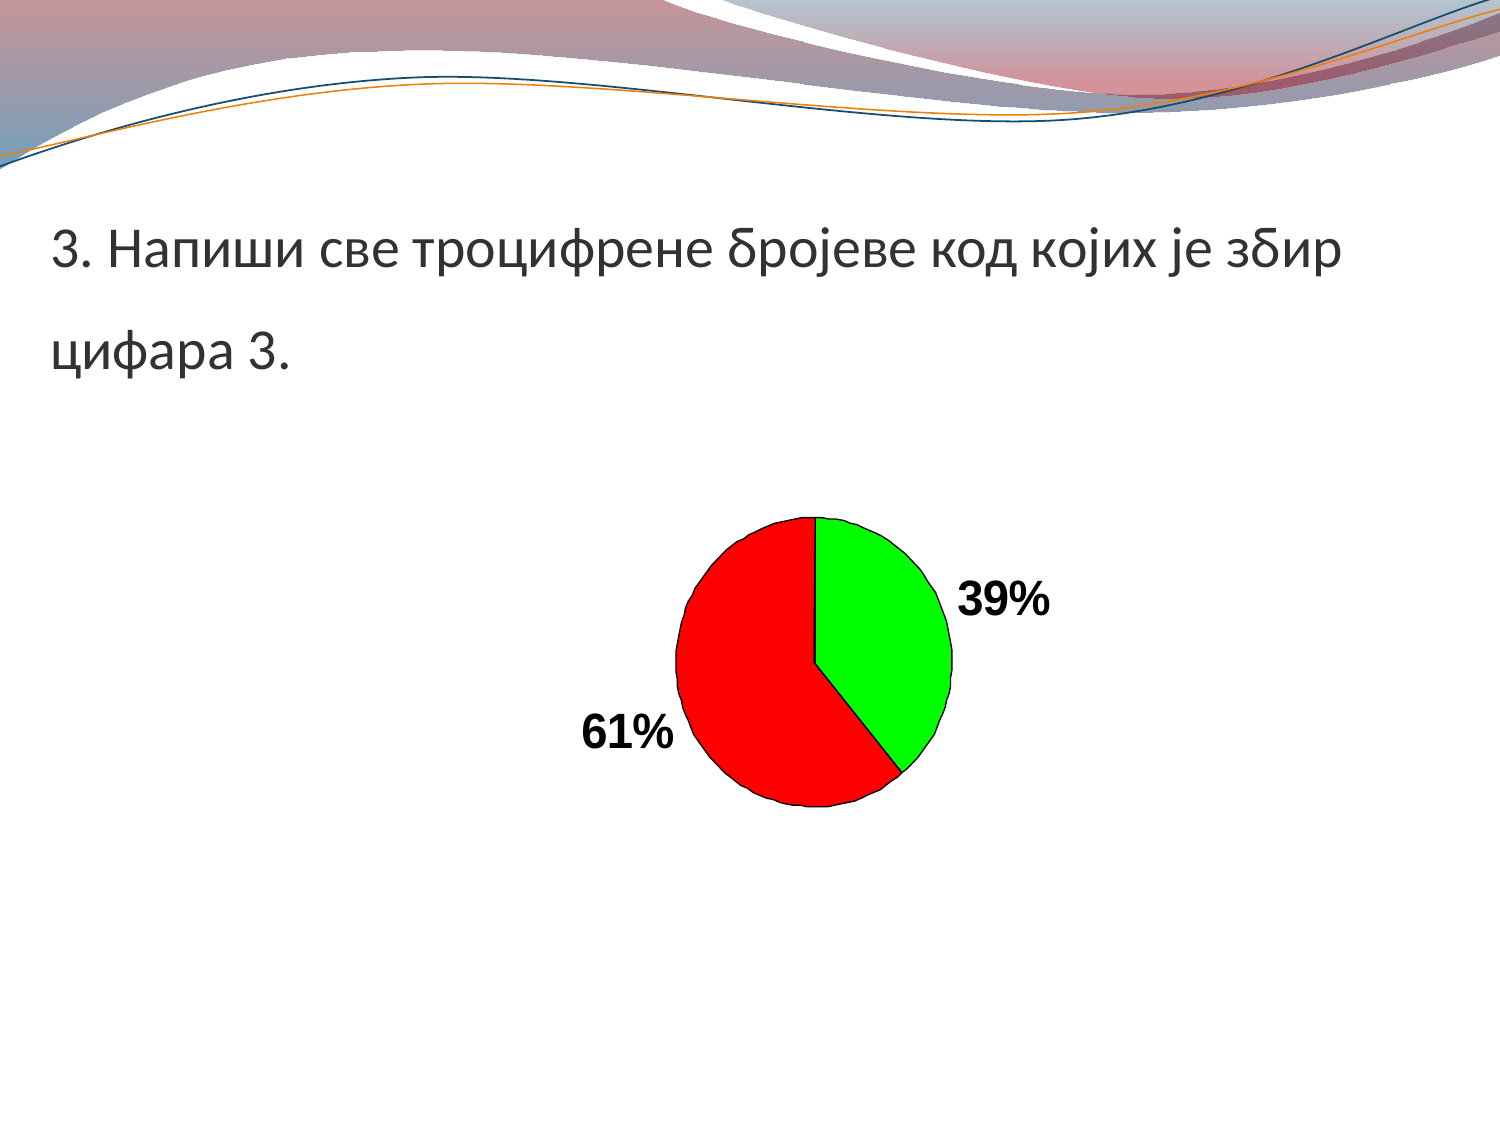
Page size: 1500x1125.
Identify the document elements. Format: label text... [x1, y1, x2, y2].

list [383, 361, 1250, 968]
title 3. Напиши све троцифрене бројеве код којих је збир цифара 3. [50, 200, 1400, 388]
